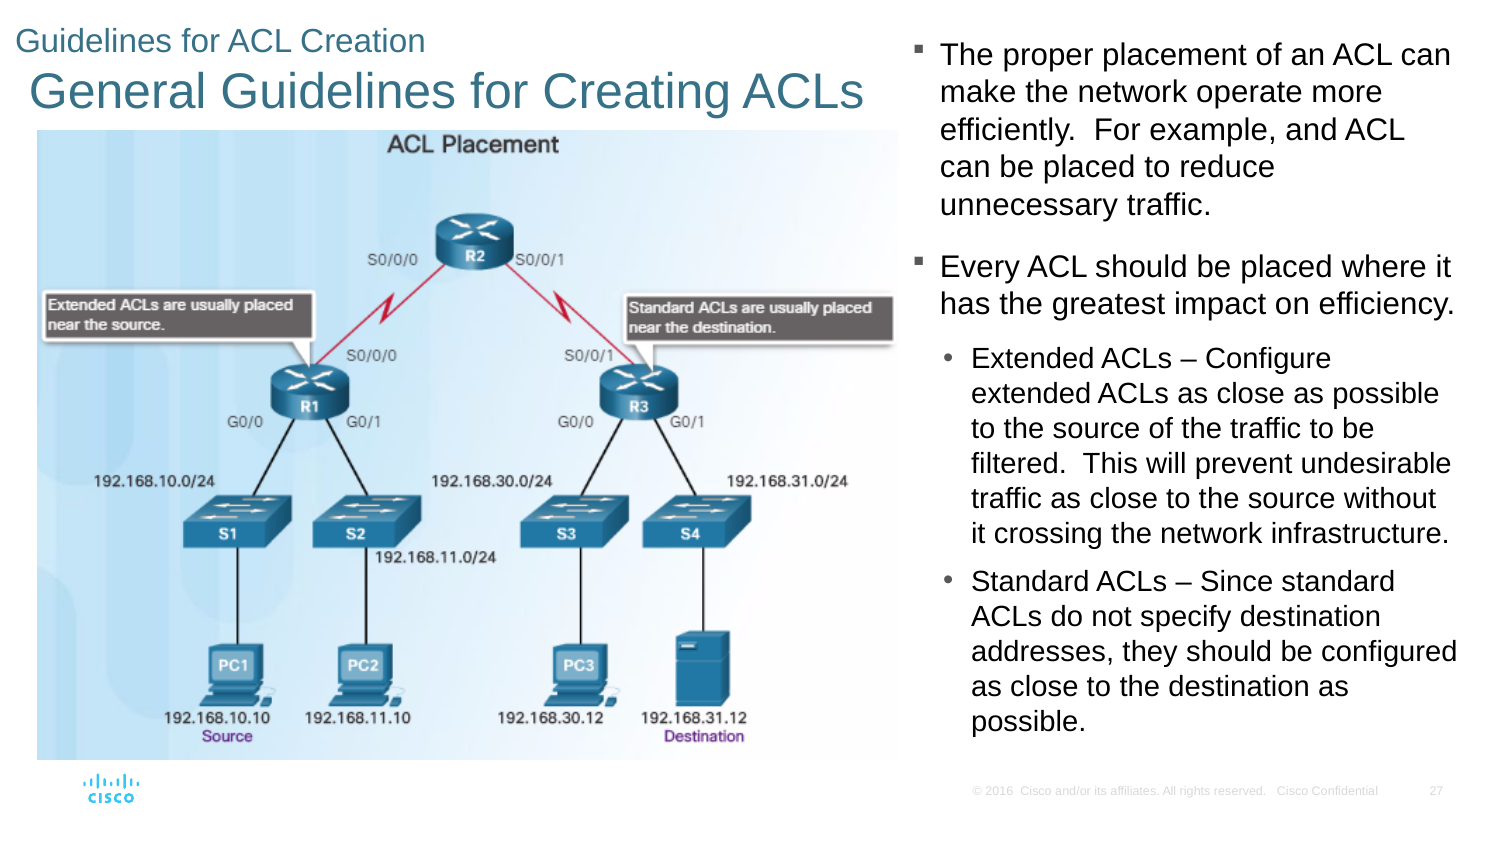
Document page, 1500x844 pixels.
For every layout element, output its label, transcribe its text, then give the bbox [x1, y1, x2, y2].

title Guidelines for ACL Creation General Guidelines for Creating ACLs [0, 6, 932, 131]
list The proper placement of an ACL can make the network operate more efficiently. For example, and ACL can be placed to reduce unnecessary traffic. Every ACL should be placed where it has the greatest impact on efficiency. Extended ACLs – Configure extended ACLs as close as possible to the source of the traffic to be filtered. This will prevent undesirable traffic as close to the source without it crossing the network infrastructure. Standard ACLs – Since standard ACLs do not specify destination addresses, they should be configured as close to the destination as possible. [897, 26, 1489, 776]
picture [36, 130, 898, 760]
